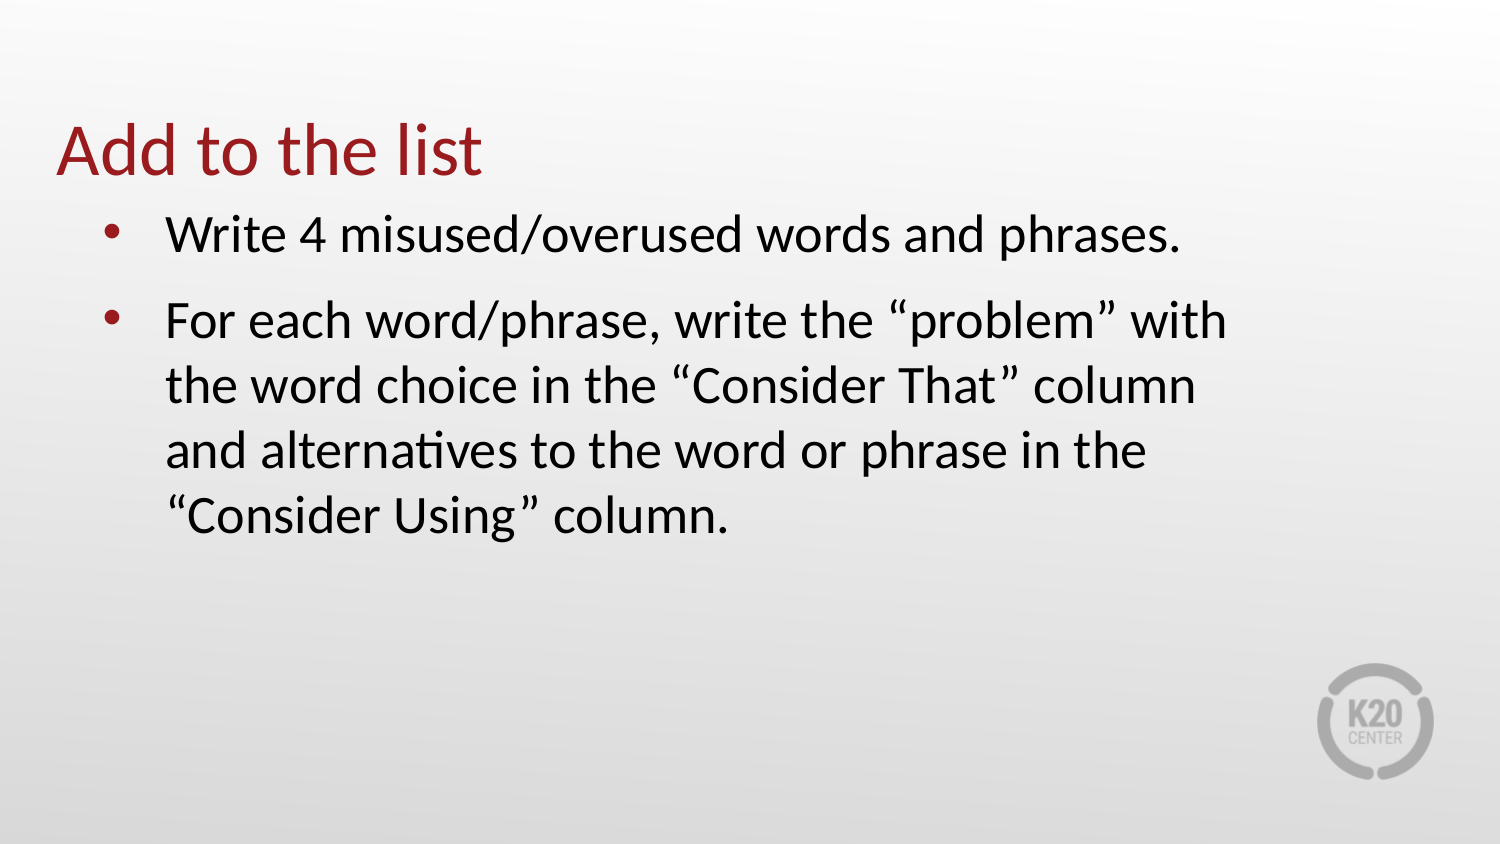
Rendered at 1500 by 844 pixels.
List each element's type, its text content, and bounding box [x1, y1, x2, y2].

picture [1300, 646, 1451, 797]
title Add to the list [56, 50, 1407, 191]
list Write 4 misused/overused words and phrases. For each word/phrase, write the “problem” with the word choice in the “Consider That” column and alternatives to the word or phrase in the “Consider Using” column. [75, 190, 1270, 782]
